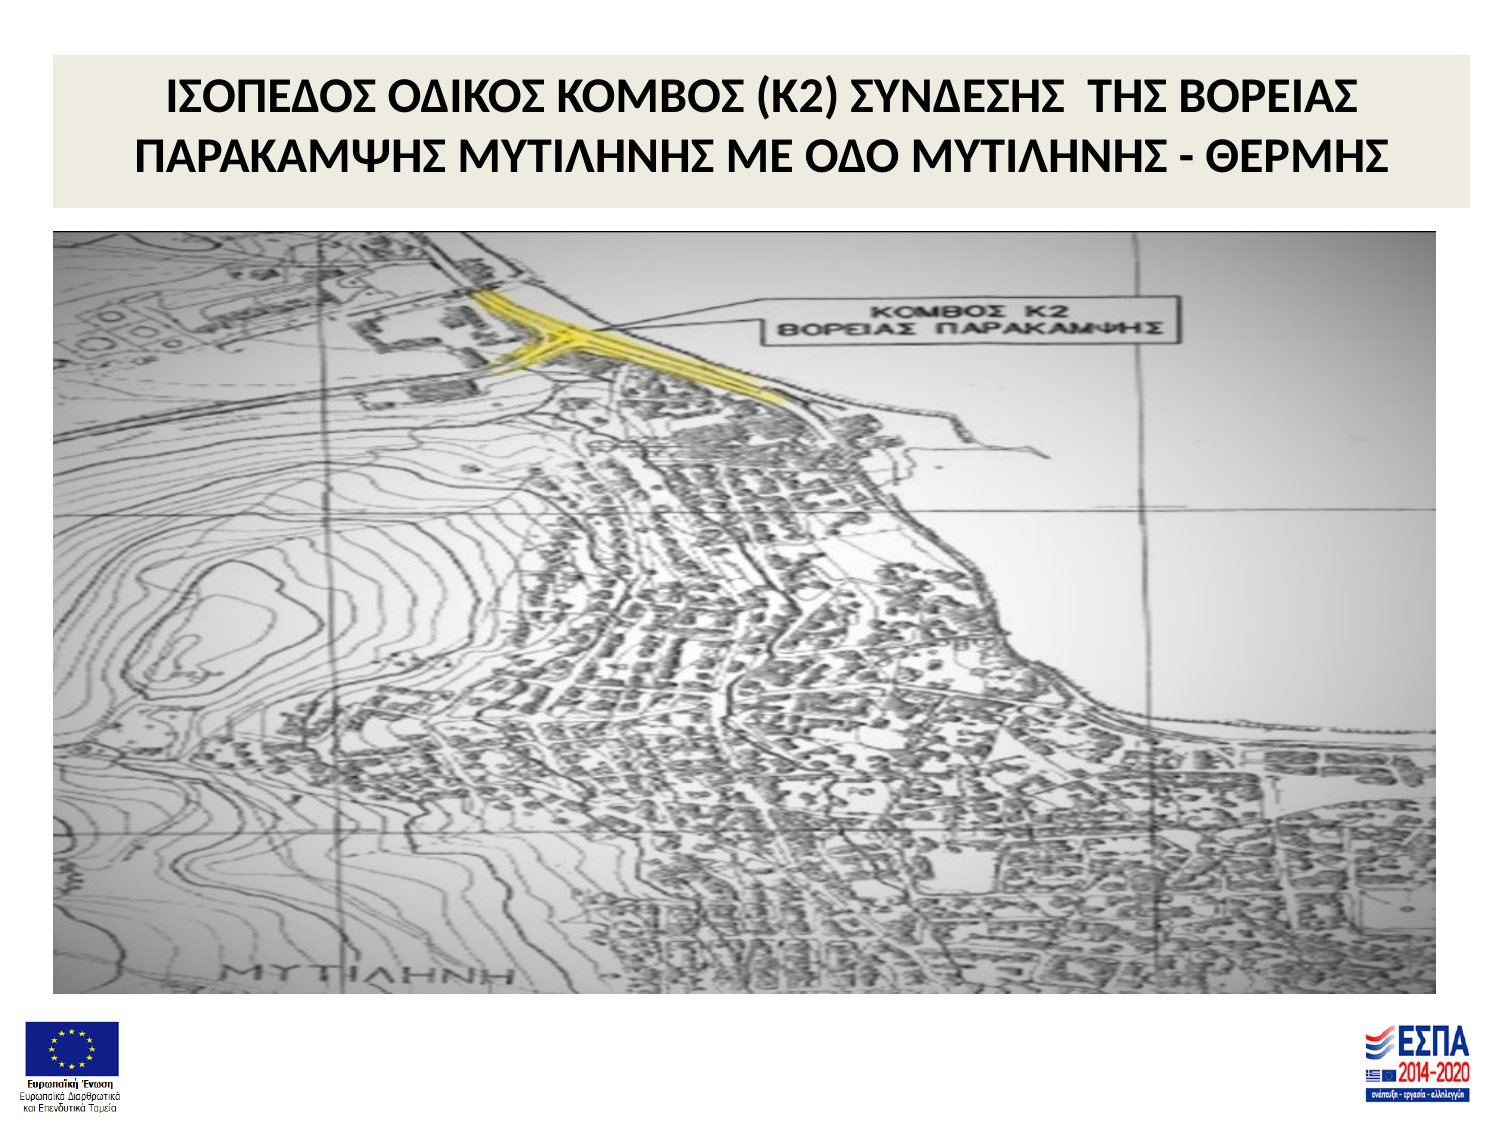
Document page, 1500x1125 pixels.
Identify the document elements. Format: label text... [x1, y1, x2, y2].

picture [1364, 1022, 1471, 1103]
picture [5, 1011, 148, 1116]
picture [52, 231, 1436, 994]
text_box ΙΣΟΠΕΔΟΣ ΟΔΙΚΟΣ ΚΟΜΒΟΣ (Κ2) ΣΥΝΔΕΣΗΣ ΤΗΣ ΒΟΡΕΙΑΣ ΠΑΡΑΚΑΜΨΗΣ ΜΥΤΙΛΗΝΗΣ ΜΕ ΟΔΟ ΜΥΤΙΛΗΝΗΣ - ΘΕΡΜΗΣ [53, 54, 1471, 208]
